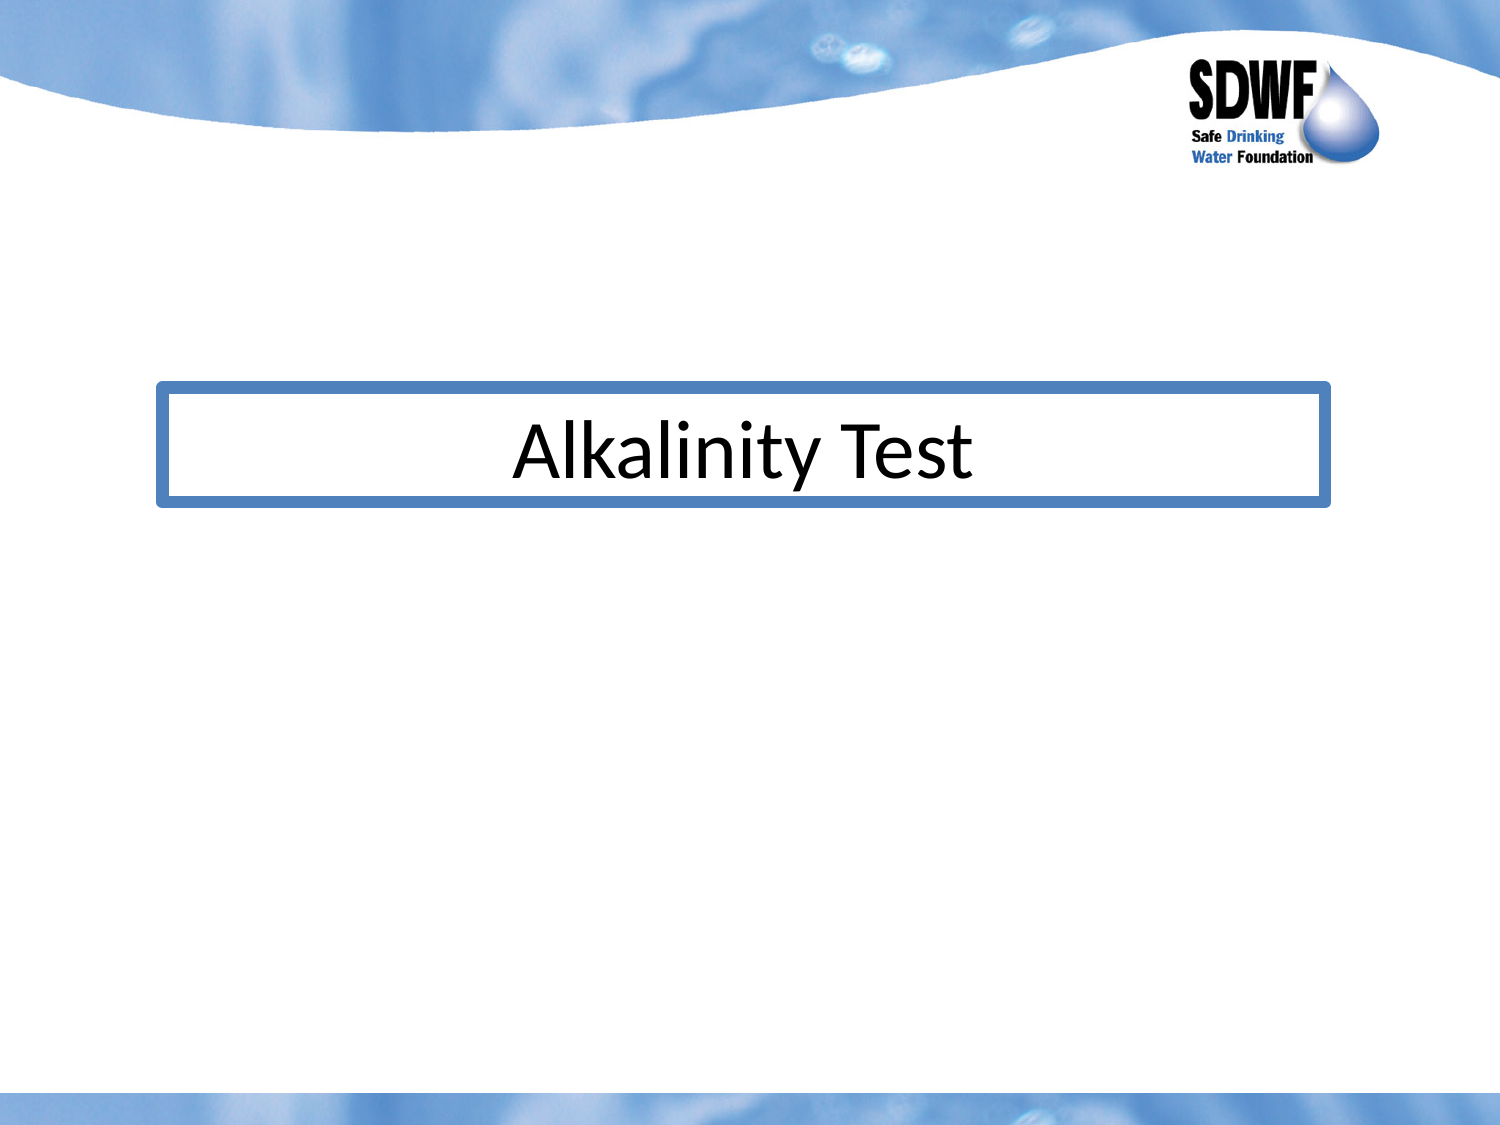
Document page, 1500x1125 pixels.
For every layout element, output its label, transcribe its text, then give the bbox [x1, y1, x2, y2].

text_box Alkalinity Test [160, 385, 1327, 504]
title [99, 183, 1375, 825]
picture [0, 1093, 1500, 1125]
picture [0, 0, 1500, 174]
